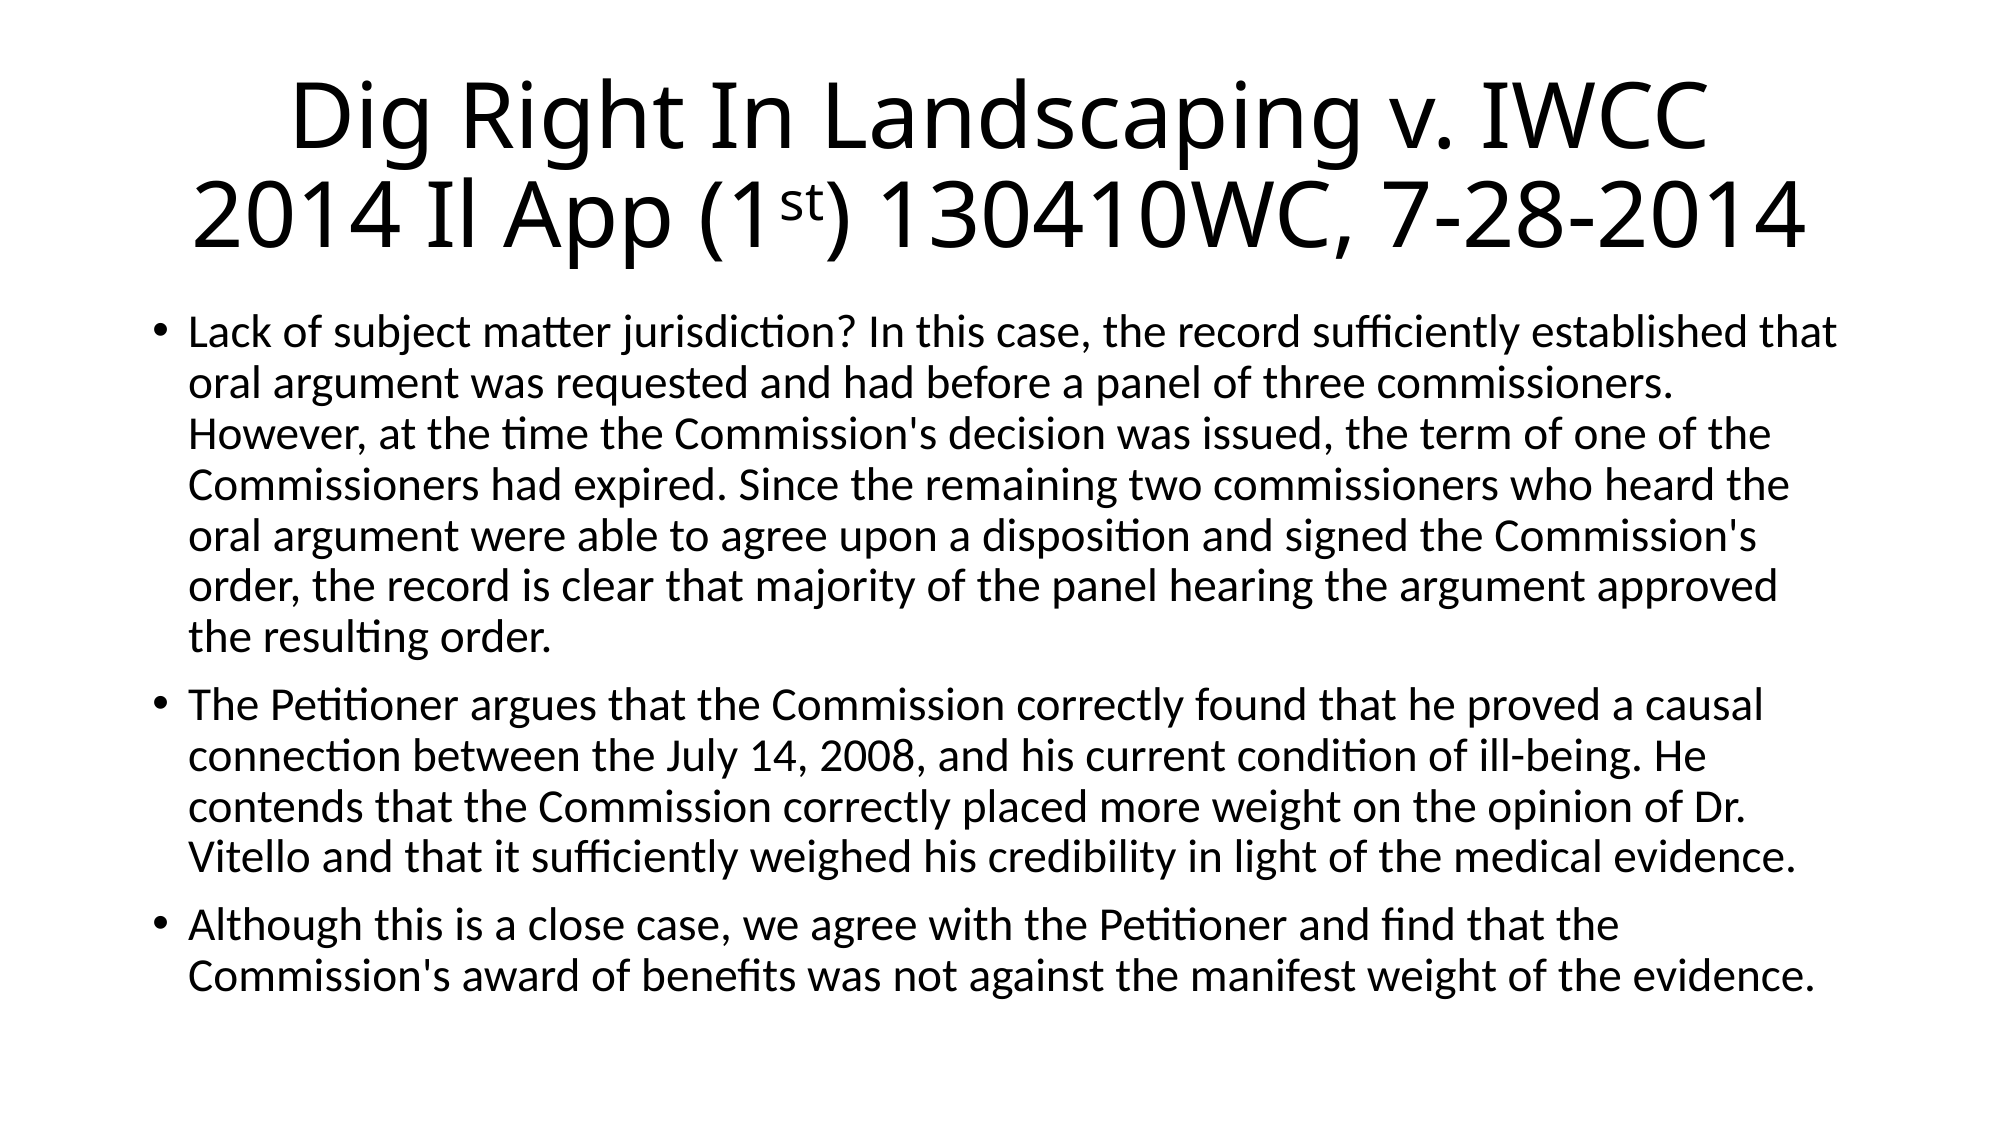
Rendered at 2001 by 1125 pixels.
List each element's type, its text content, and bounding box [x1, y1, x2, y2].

title Dig Right In Landscaping v. IWCC 2014 Il App (1st) 130410WC, 7-28-2014 [137, 59, 1863, 278]
list Lack of subject matter jurisdiction? In this case, the record sufficiently established that oral argument was requested and had before a panel of three commissioners. However, at the time the Commission's decision was issued, the term of one of the Commissioners had expired. Since the remaining two commissioners who heard the oral argument were able to agree upon a disposition and signed the Commission's order, the record is clear that majority of the panel hearing the argument approved the resulting order. The Petitioner argues that the Commission correctly found that he proved a causal connection between the July 14, 2008, and his current condition of ill-being. He contends that the Commission correctly placed more weight on the opinion of Dr. Vitello and that it sufficiently weighed his credibility in light of the medical evidence. Although this is a close case, we agree with the Petitioner and find that the Commission's award of benefits was not against the manifest weight of the evidence. [137, 299, 1863, 1014]
